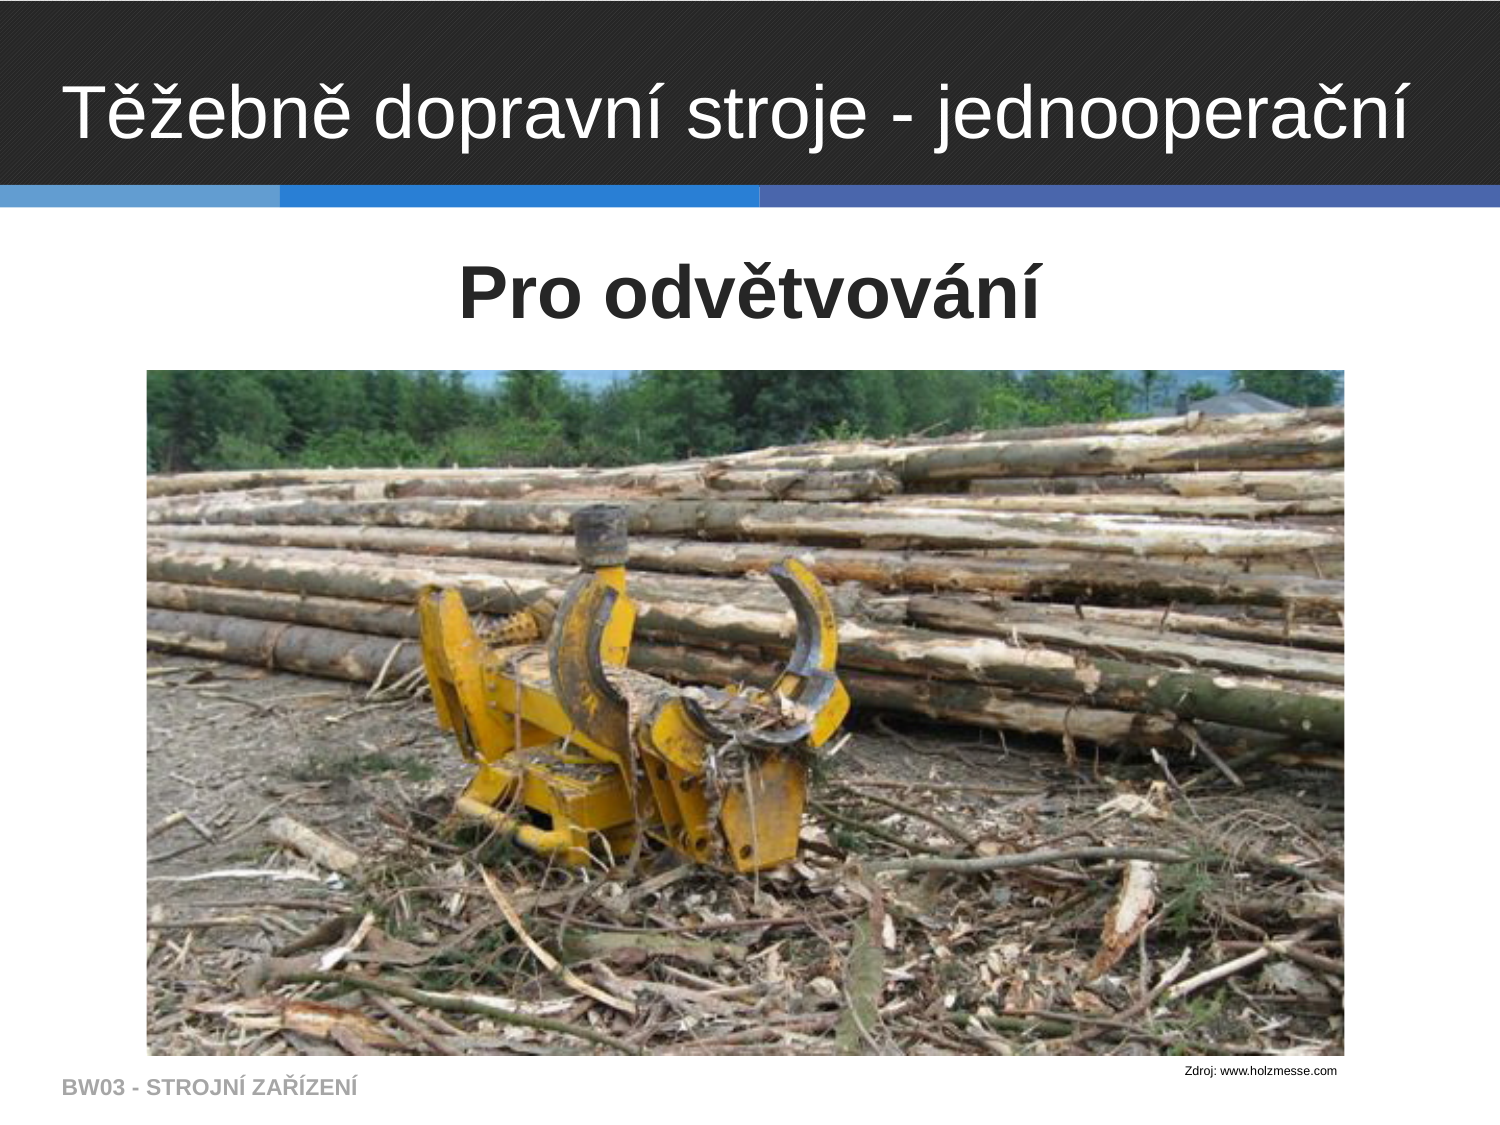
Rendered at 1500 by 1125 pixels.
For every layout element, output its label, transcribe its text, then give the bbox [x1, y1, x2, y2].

footer BW03 - STROJNÍ ZAŘÍZENÍ [46, 1055, 1052, 1116]
list Pro odvětvování [46, 235, 1454, 1001]
title Těžebně dopravní stroje - jednooperační [46, 29, 1453, 189]
picture [145, 369, 1345, 1057]
text_box Zdroj: www.holzmesse.com [1170, 1055, 1353, 1086]
